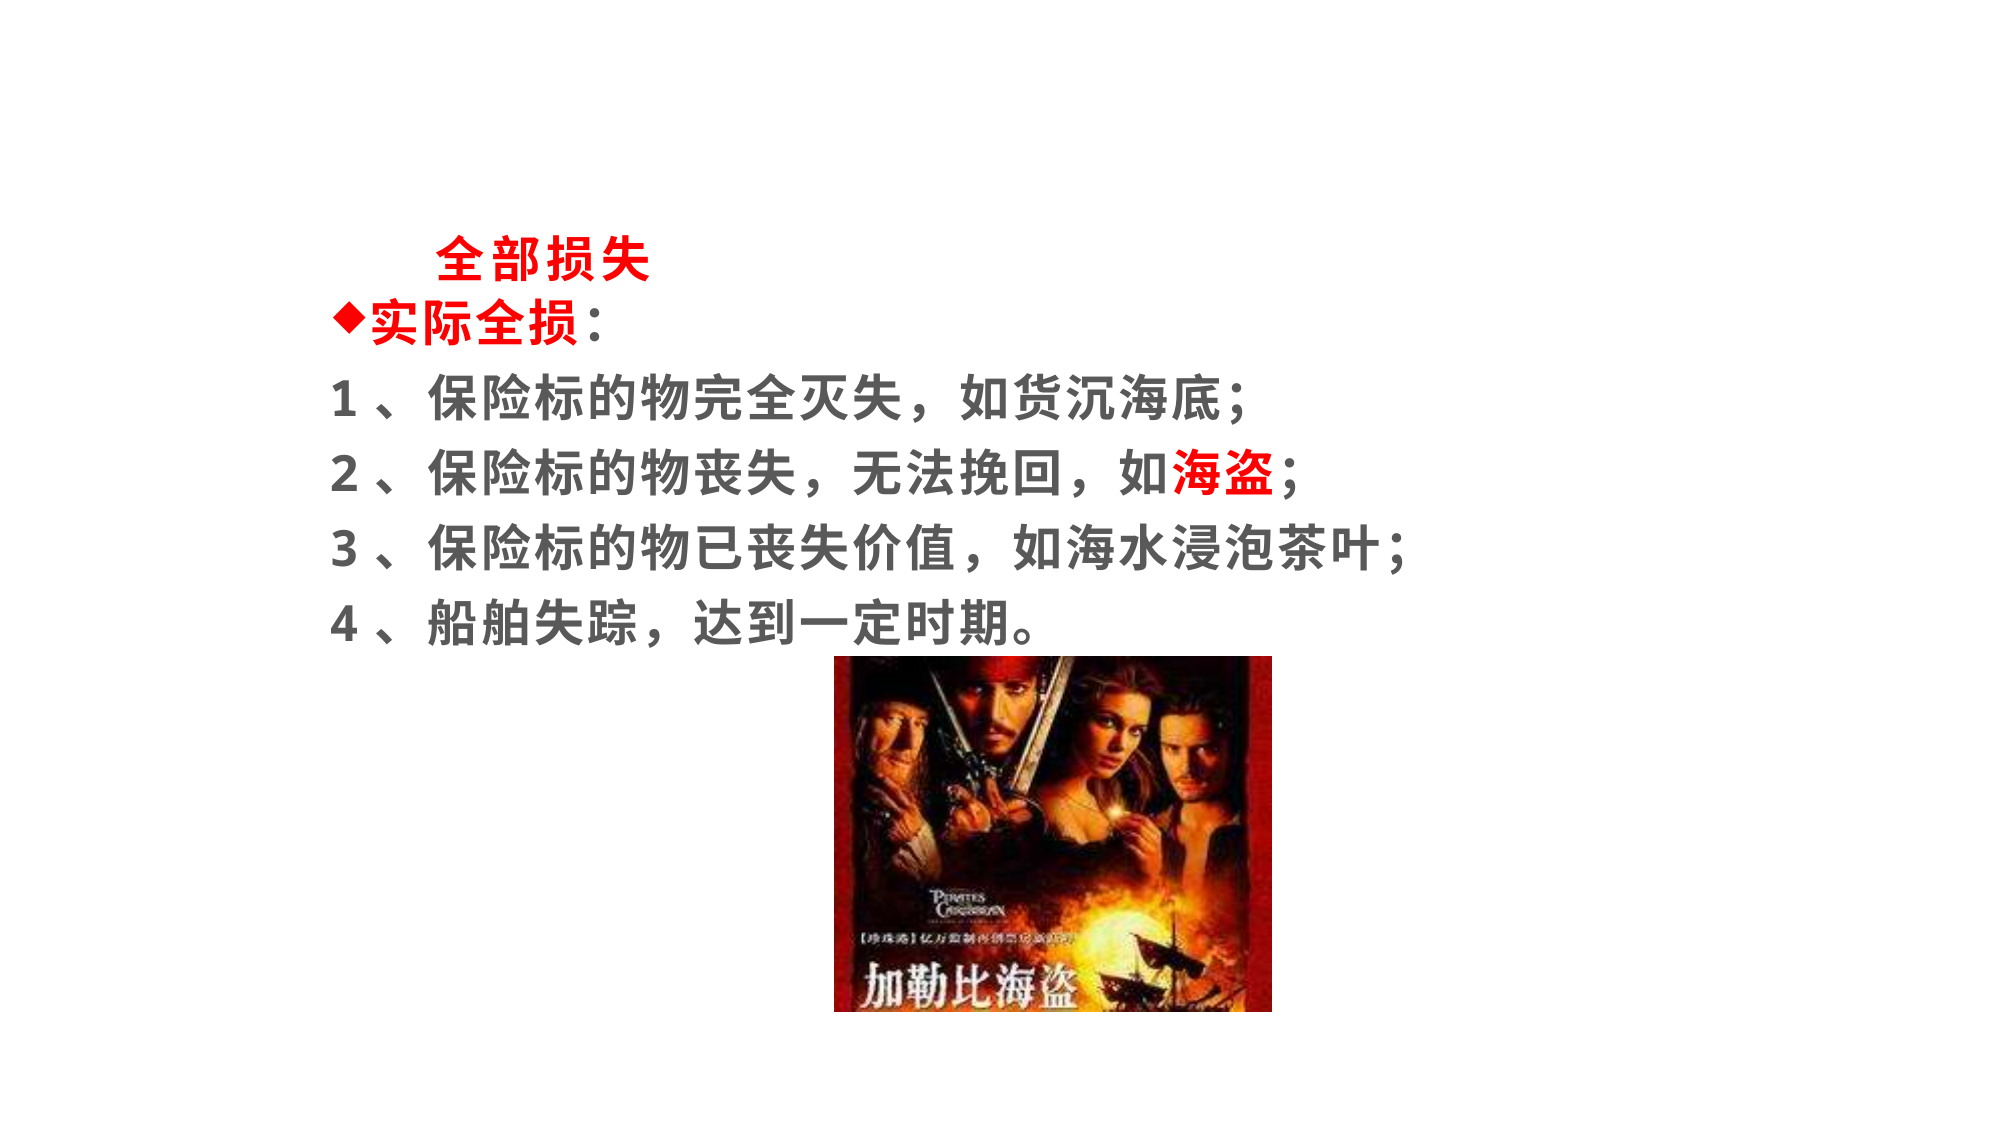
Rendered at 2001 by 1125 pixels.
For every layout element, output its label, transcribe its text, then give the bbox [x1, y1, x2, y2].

picture [834, 656, 1272, 1012]
list 实际全损： 1、保险标的物完全灭失，如货沉海底； 2、保险标的物丧失，无法挽回，如海盗； 3、保险标的物已丧失价值，如海水浸泡茶叶； 4、船舶失踪，达到一定时期。 [314, 290, 1750, 1047]
title 全部损失 [421, 220, 1697, 290]
